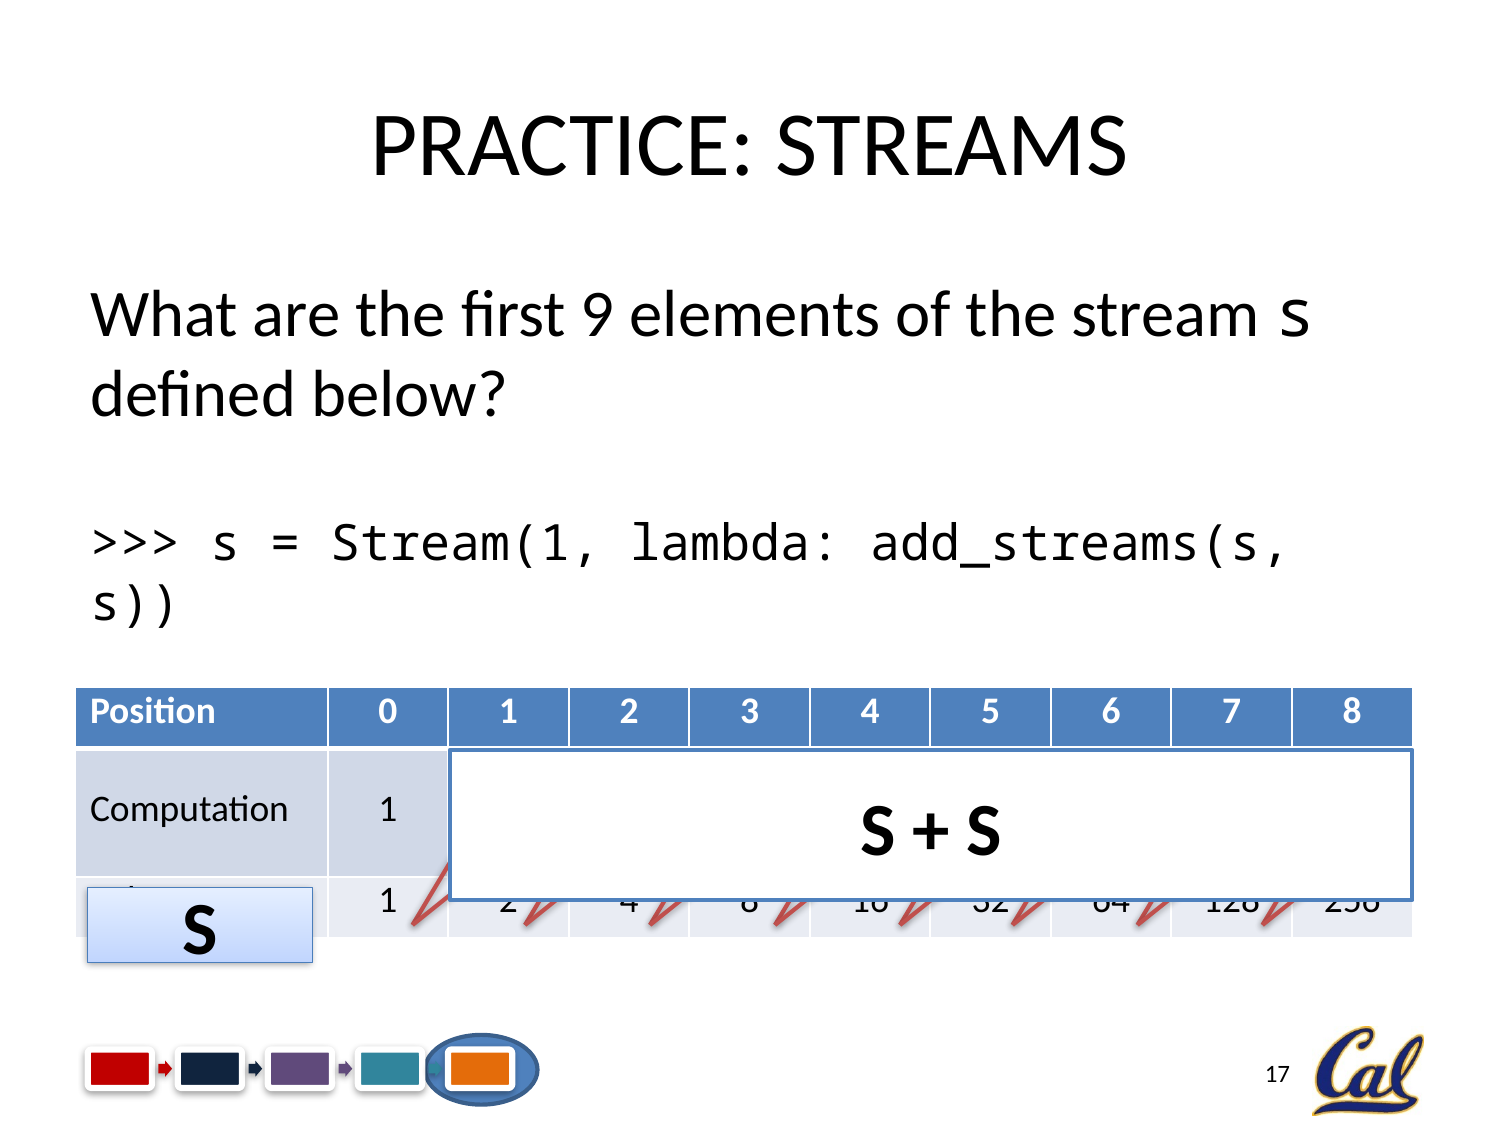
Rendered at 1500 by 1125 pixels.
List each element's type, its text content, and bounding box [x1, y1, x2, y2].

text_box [649, 799, 726, 926]
title Practice: Streams [75, 45, 1425, 233]
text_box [412, 799, 488, 926]
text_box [1137, 799, 1213, 926]
list What are the first 9 elements of the stream s defined below? >>> s = Stream(1, lambda: add_streams(s, s)) [75, 262, 1425, 1005]
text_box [899, 799, 976, 926]
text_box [1012, 799, 1088, 926]
text_box S [87, 887, 313, 963]
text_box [1262, 799, 1338, 926]
picture [1312, 1026, 1424, 1116]
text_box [774, 799, 851, 926]
text_box S + S [448, 748, 1414, 902]
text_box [524, 799, 601, 926]
